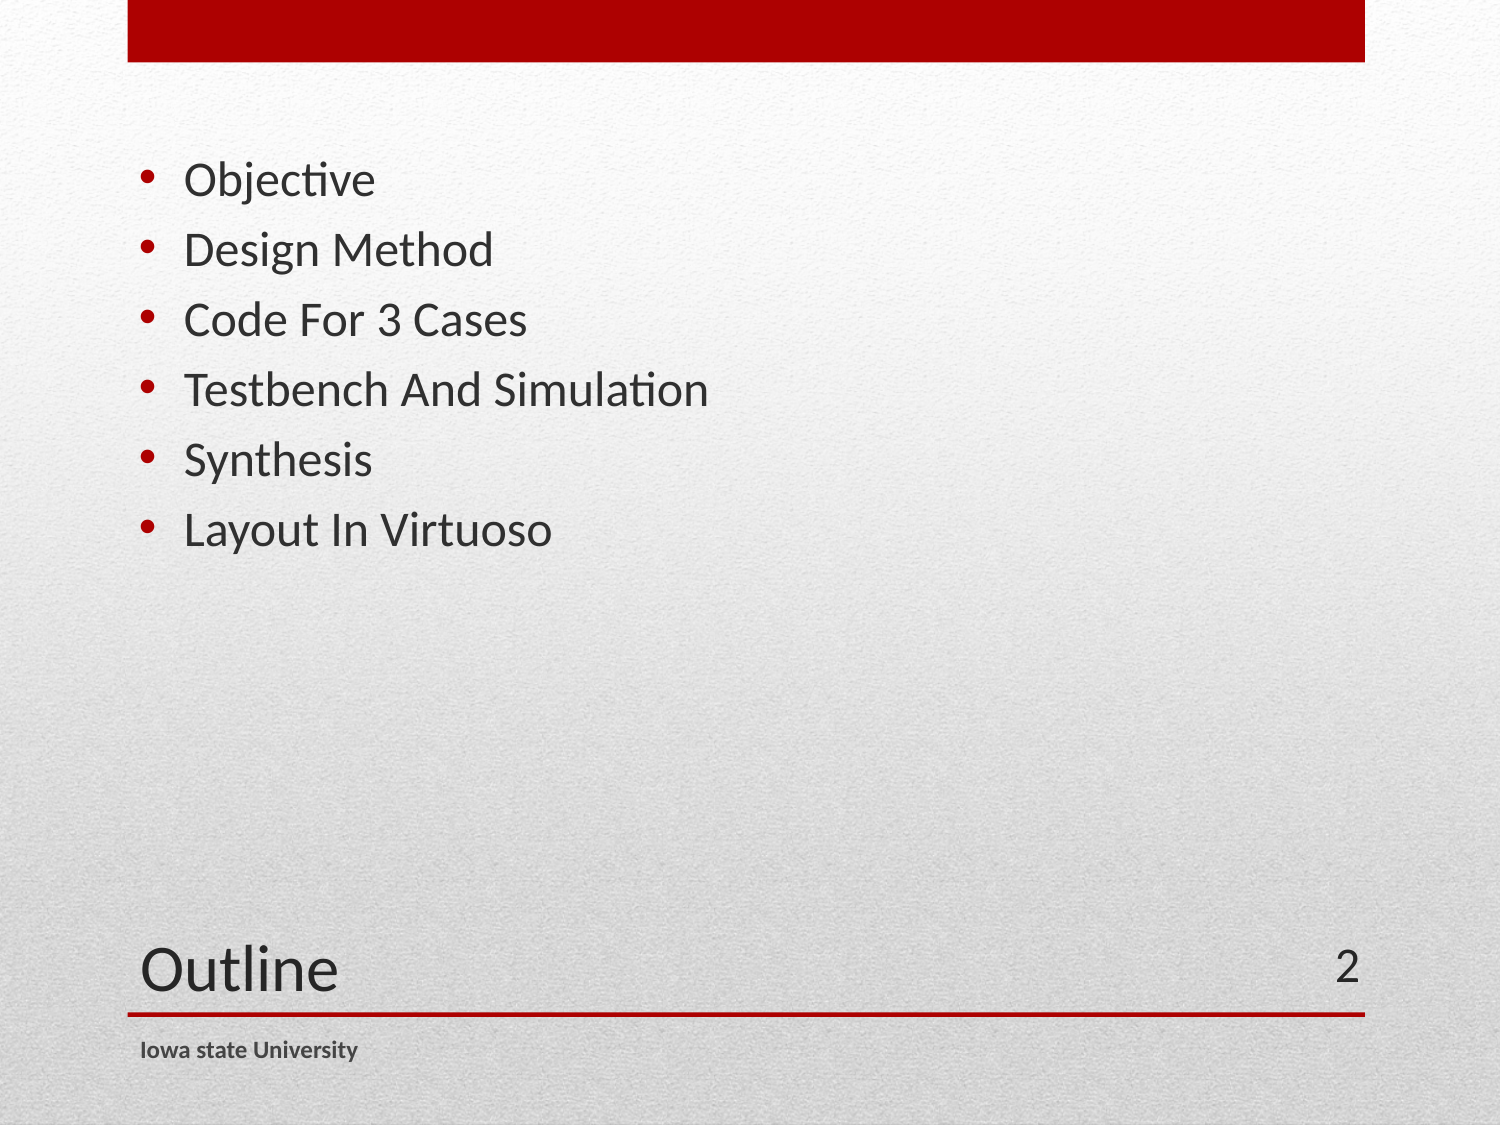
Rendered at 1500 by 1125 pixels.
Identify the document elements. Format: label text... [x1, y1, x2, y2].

slide_number 2 [1250, 933, 1375, 993]
title Outline [125, 775, 1238, 1013]
list Objective Design Method Code For 3 Cases Testbench And Simulation Synthesis Layout In Virtuoso [123, 137, 1362, 775]
footer Iowa state University [125, 1018, 925, 1079]
